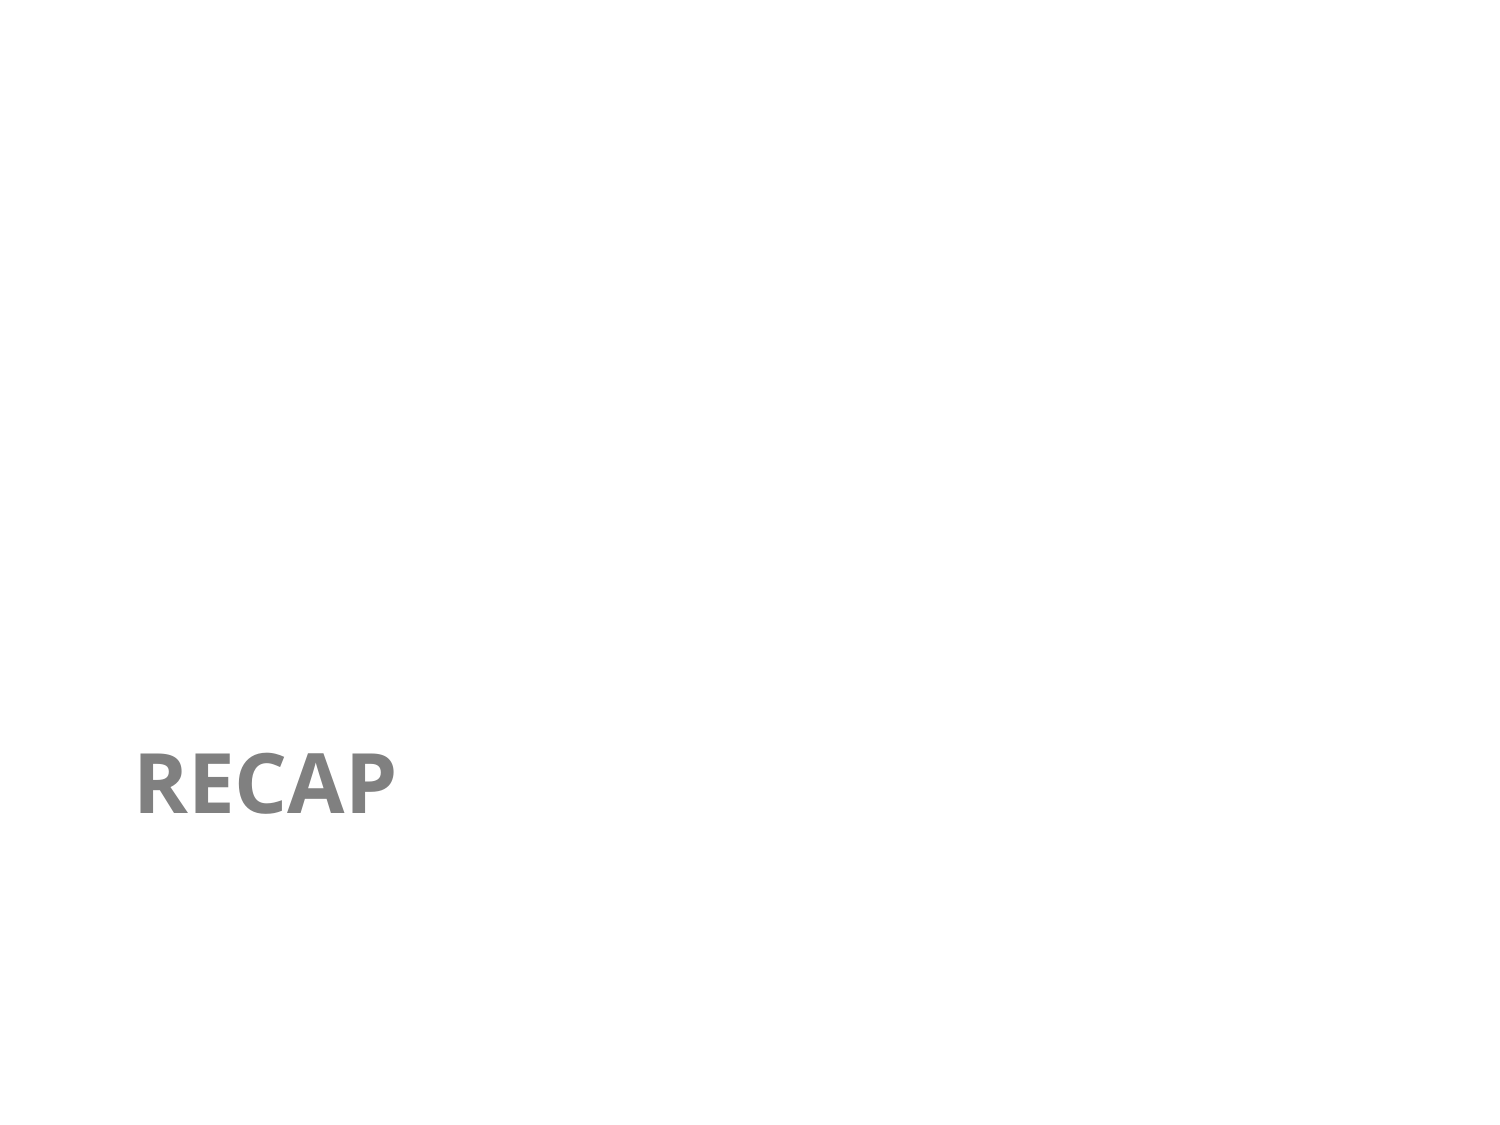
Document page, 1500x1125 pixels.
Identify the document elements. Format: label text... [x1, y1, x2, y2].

title RECAP [118, 722, 1394, 947]
